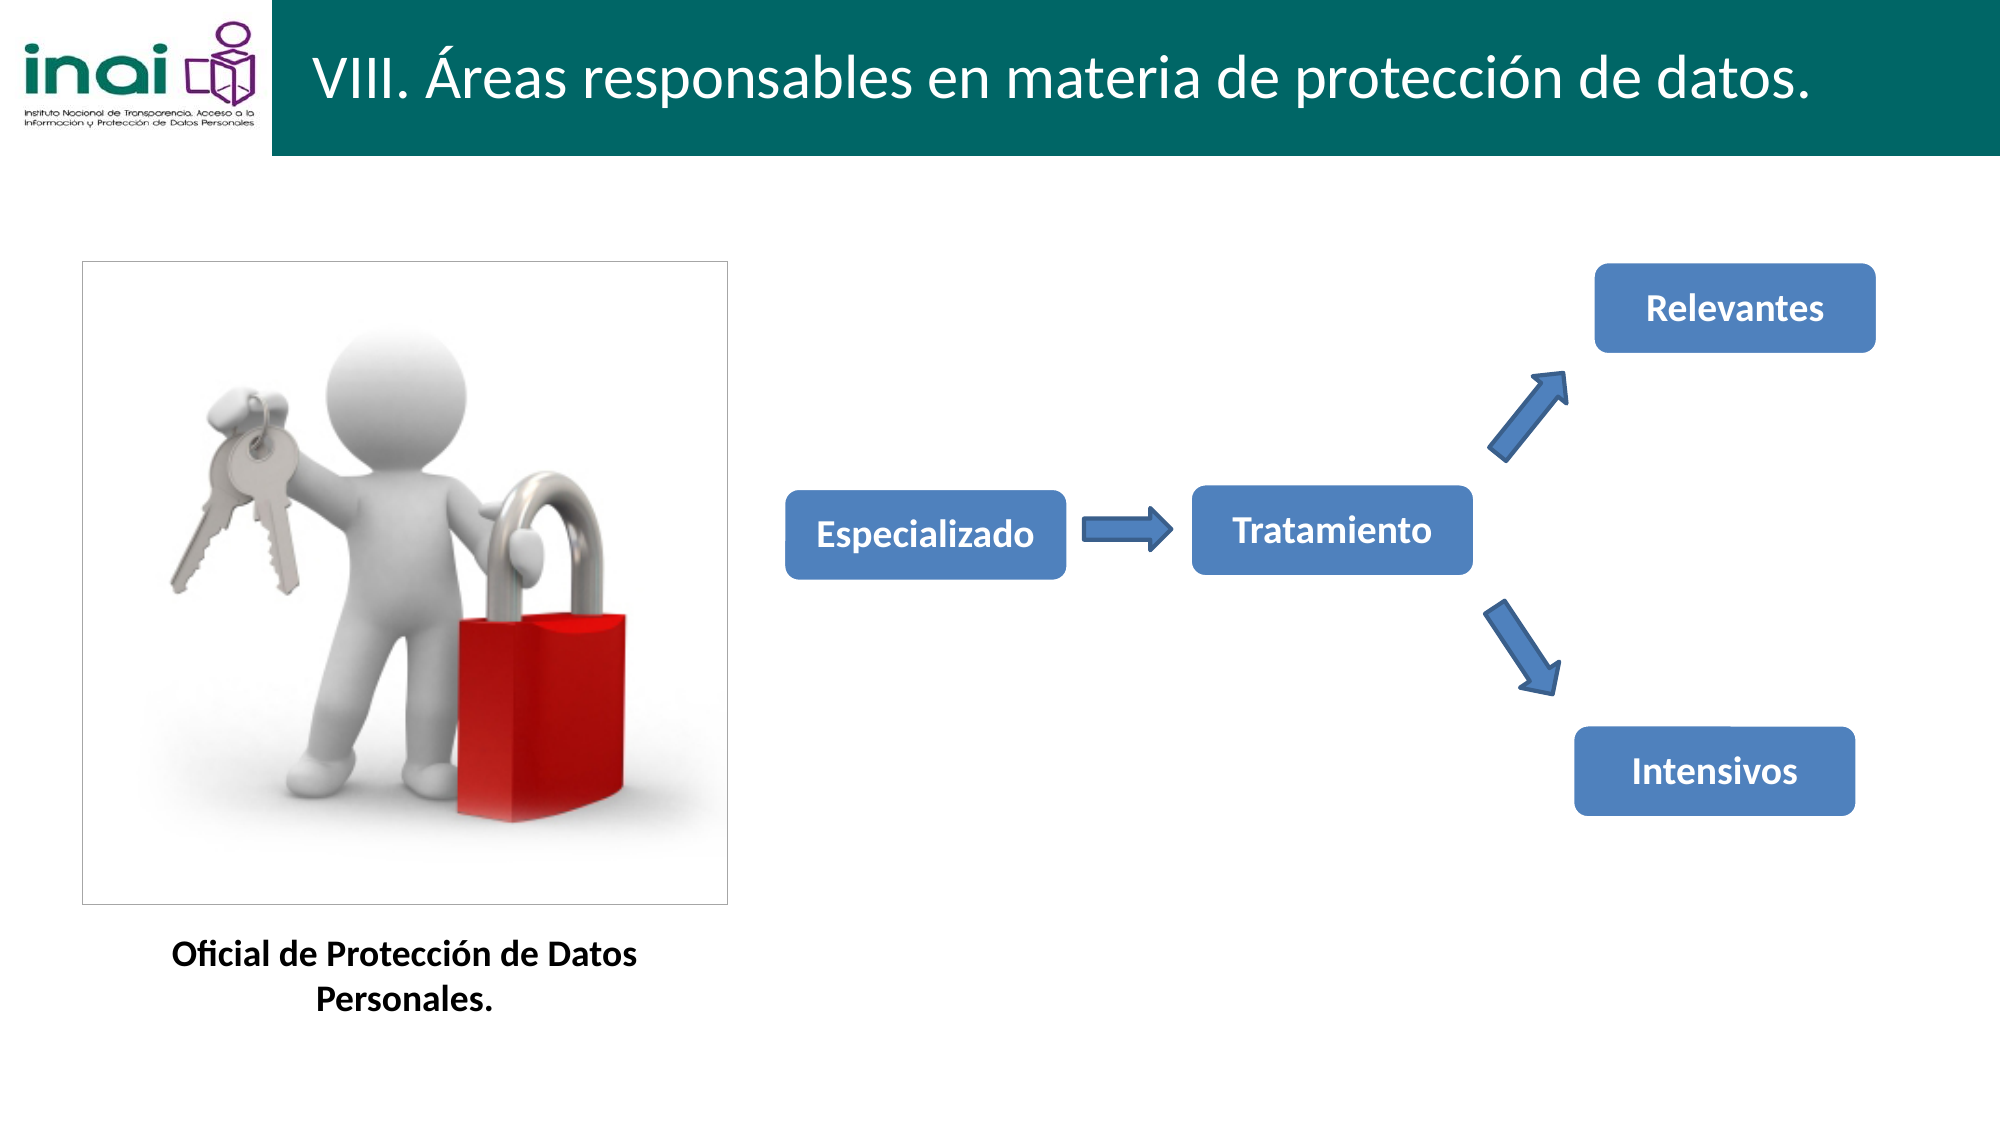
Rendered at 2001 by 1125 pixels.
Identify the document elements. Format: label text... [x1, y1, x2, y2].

text_box Oficial de Protección de Datos Personales. [155, 922, 655, 1027]
picture [82, 260, 728, 905]
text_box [782, 487, 1069, 582]
text_box VIII. Áreas responsables en materia de protección de datos. [298, 28, 1906, 119]
text_box [1487, 370, 1569, 464]
picture [0, 0, 272, 156]
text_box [1189, 483, 1476, 578]
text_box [1571, 724, 1858, 819]
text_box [1592, 260, 1879, 356]
text_box [1081, 506, 1174, 553]
text_box [1482, 598, 1562, 697]
